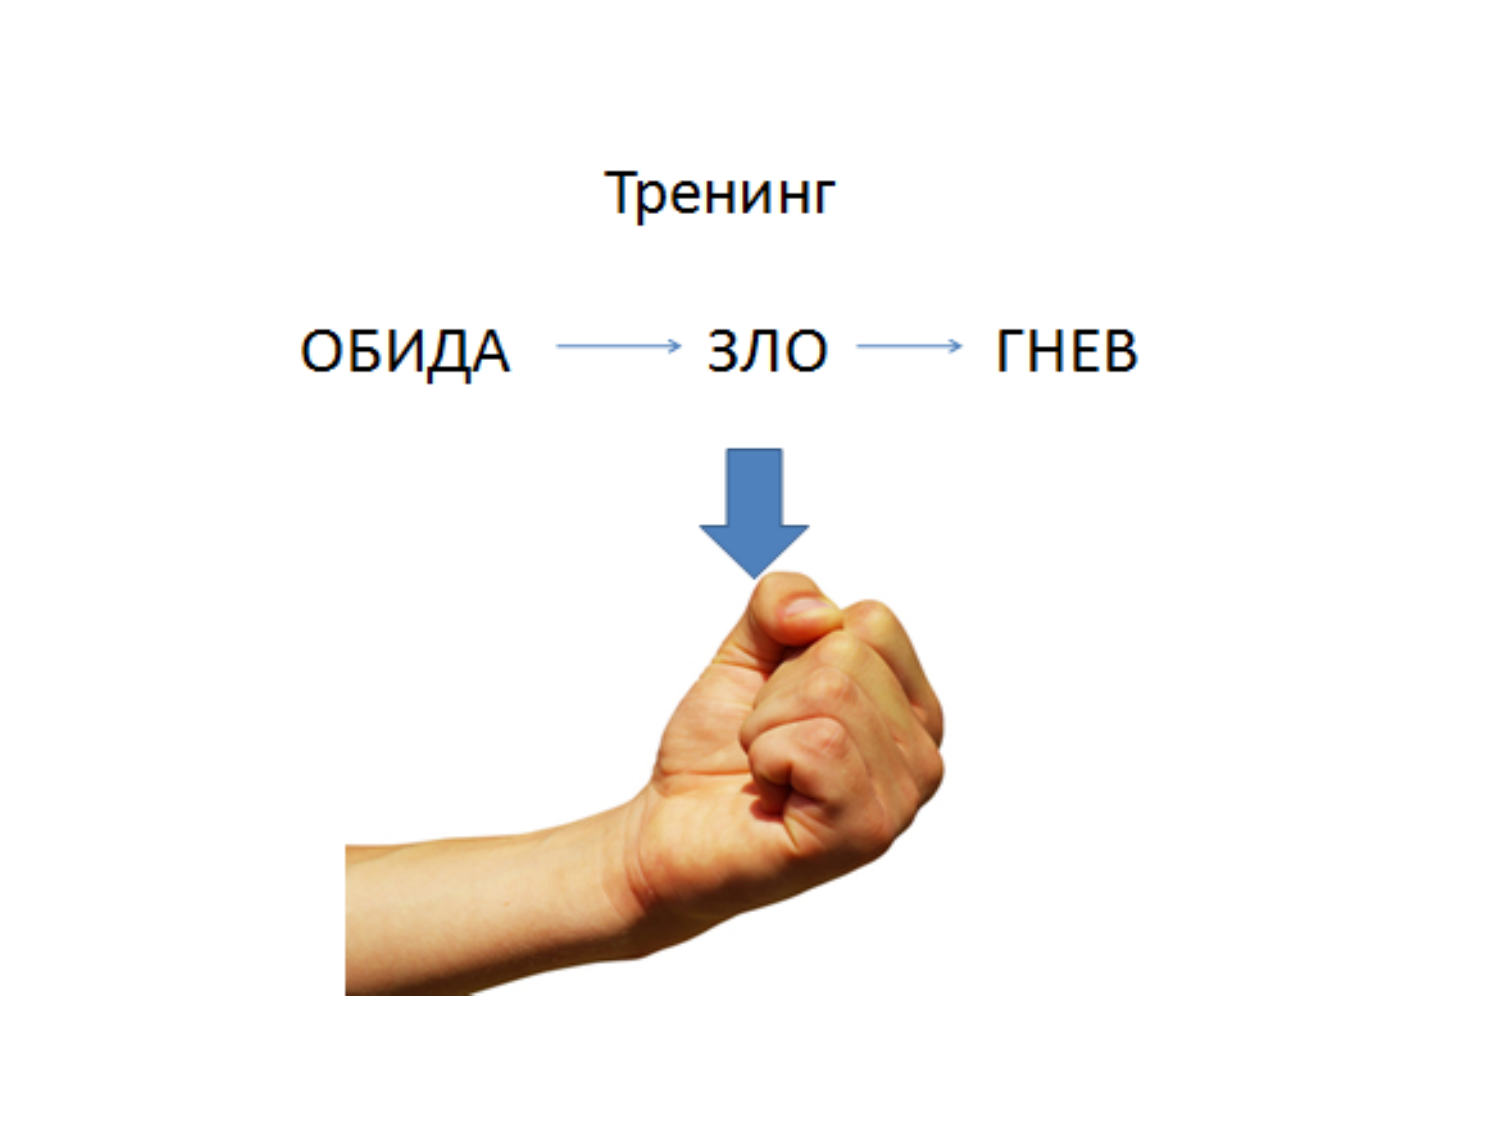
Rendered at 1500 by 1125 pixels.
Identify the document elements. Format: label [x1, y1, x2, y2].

picture [105, 105, 1337, 997]
